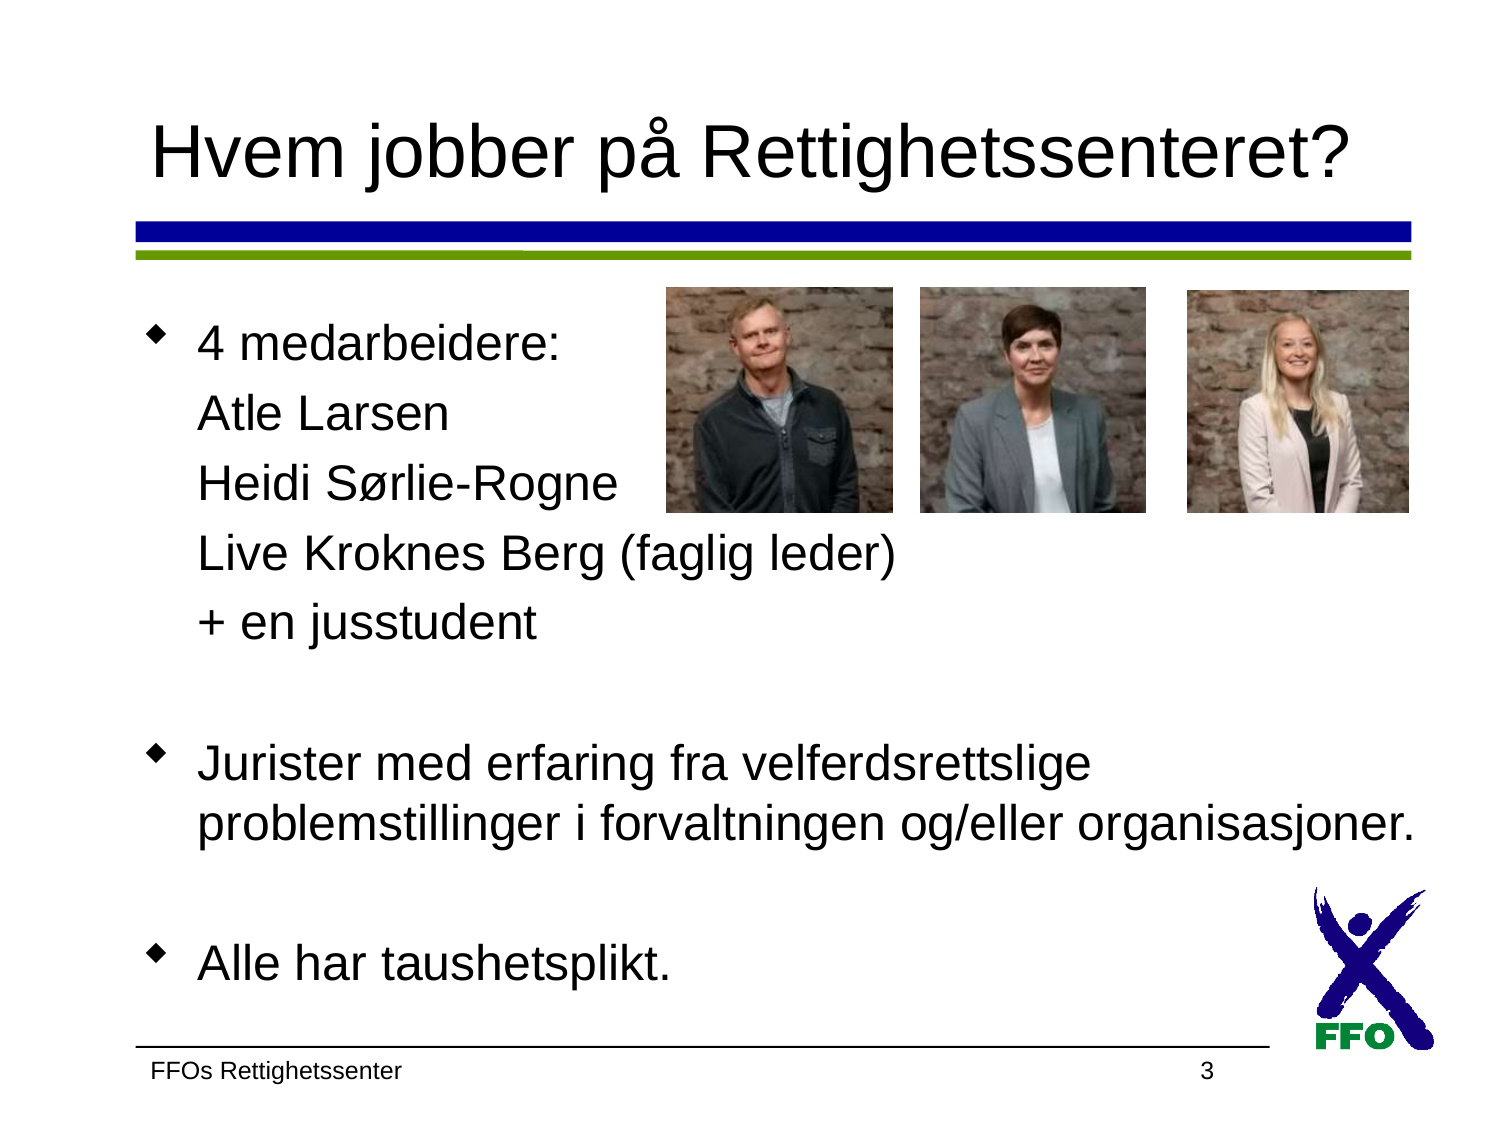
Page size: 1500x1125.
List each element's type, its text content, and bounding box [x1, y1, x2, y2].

picture [920, 286, 1147, 513]
picture [1314, 1024, 1434, 1050]
picture [1186, 290, 1410, 513]
picture [666, 286, 893, 513]
title Hvem jobber på Rettighetssenteret? [135, 78, 1424, 232]
list 4 medarbeidere: Atle Larsen Heidi Sørlie-Rogne Live Kroknes Berg (faglig leder) + en jusstudent Jurister med erfaring fra velferdsrettslige problemstillinger i forvaltningen og/eller organisasjoner. Alle har taushetsplikt. [126, 302, 1450, 1024]
